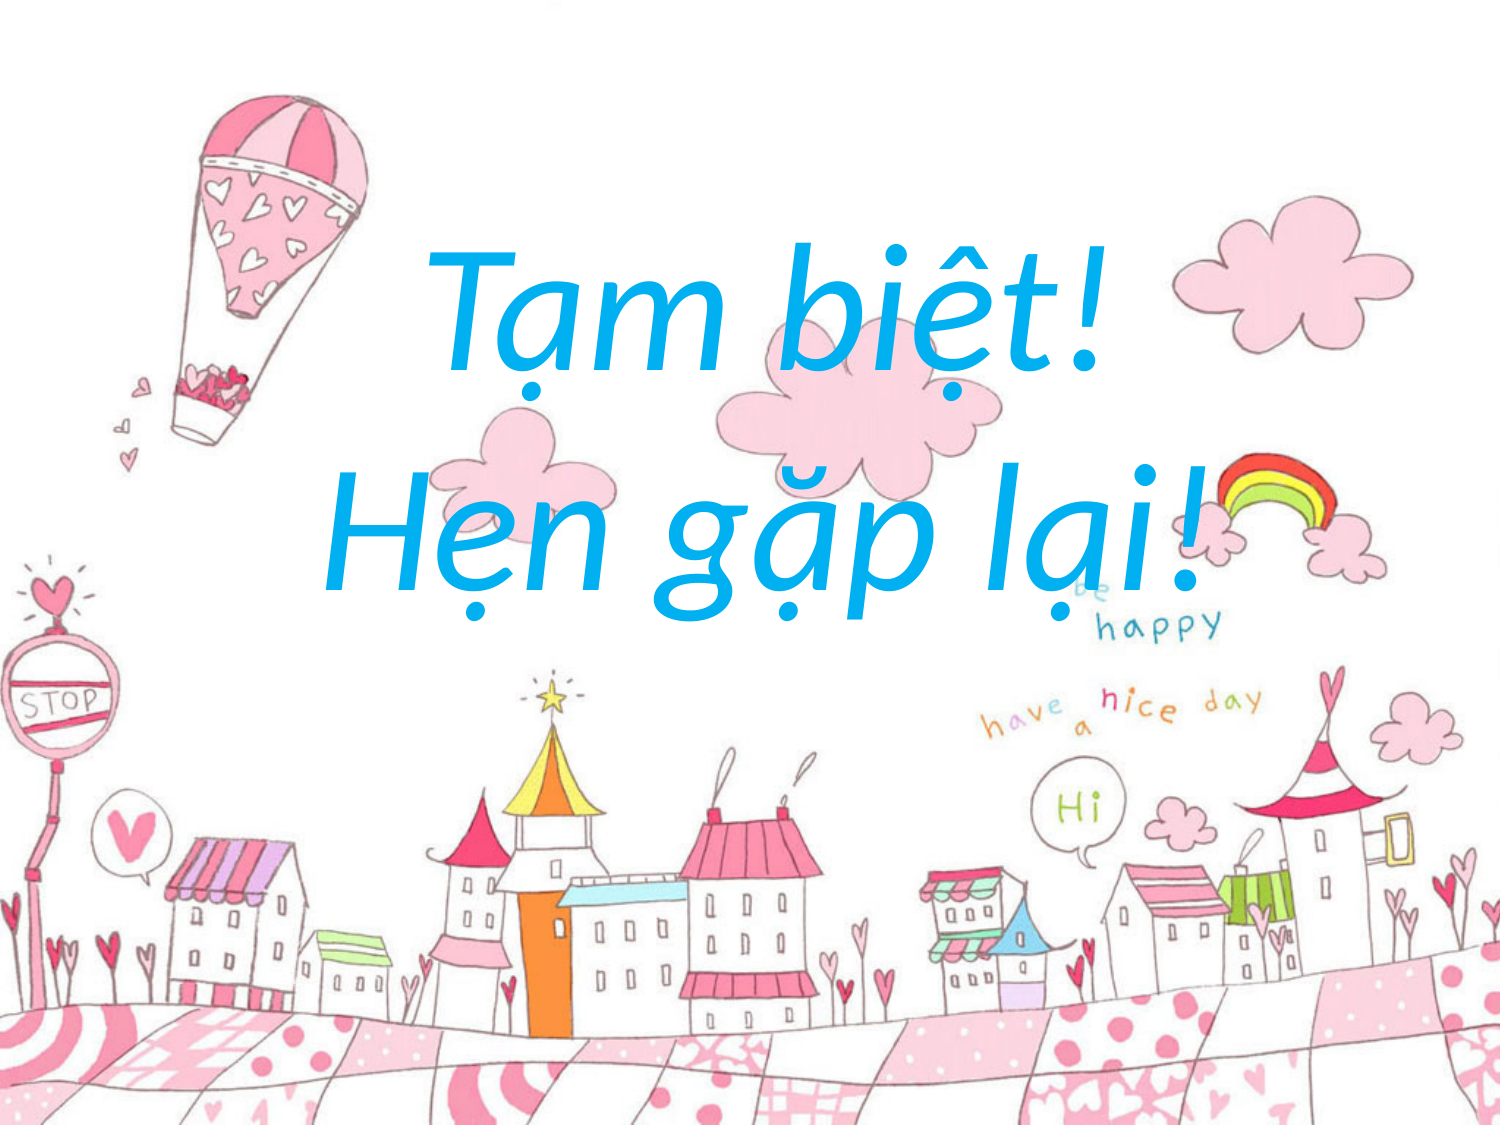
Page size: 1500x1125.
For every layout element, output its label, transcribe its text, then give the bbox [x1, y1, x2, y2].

text_box Tạm biệt! Hẹn gặp lại! [237, 179, 1300, 635]
picture [0, 0, 1500, 1125]
